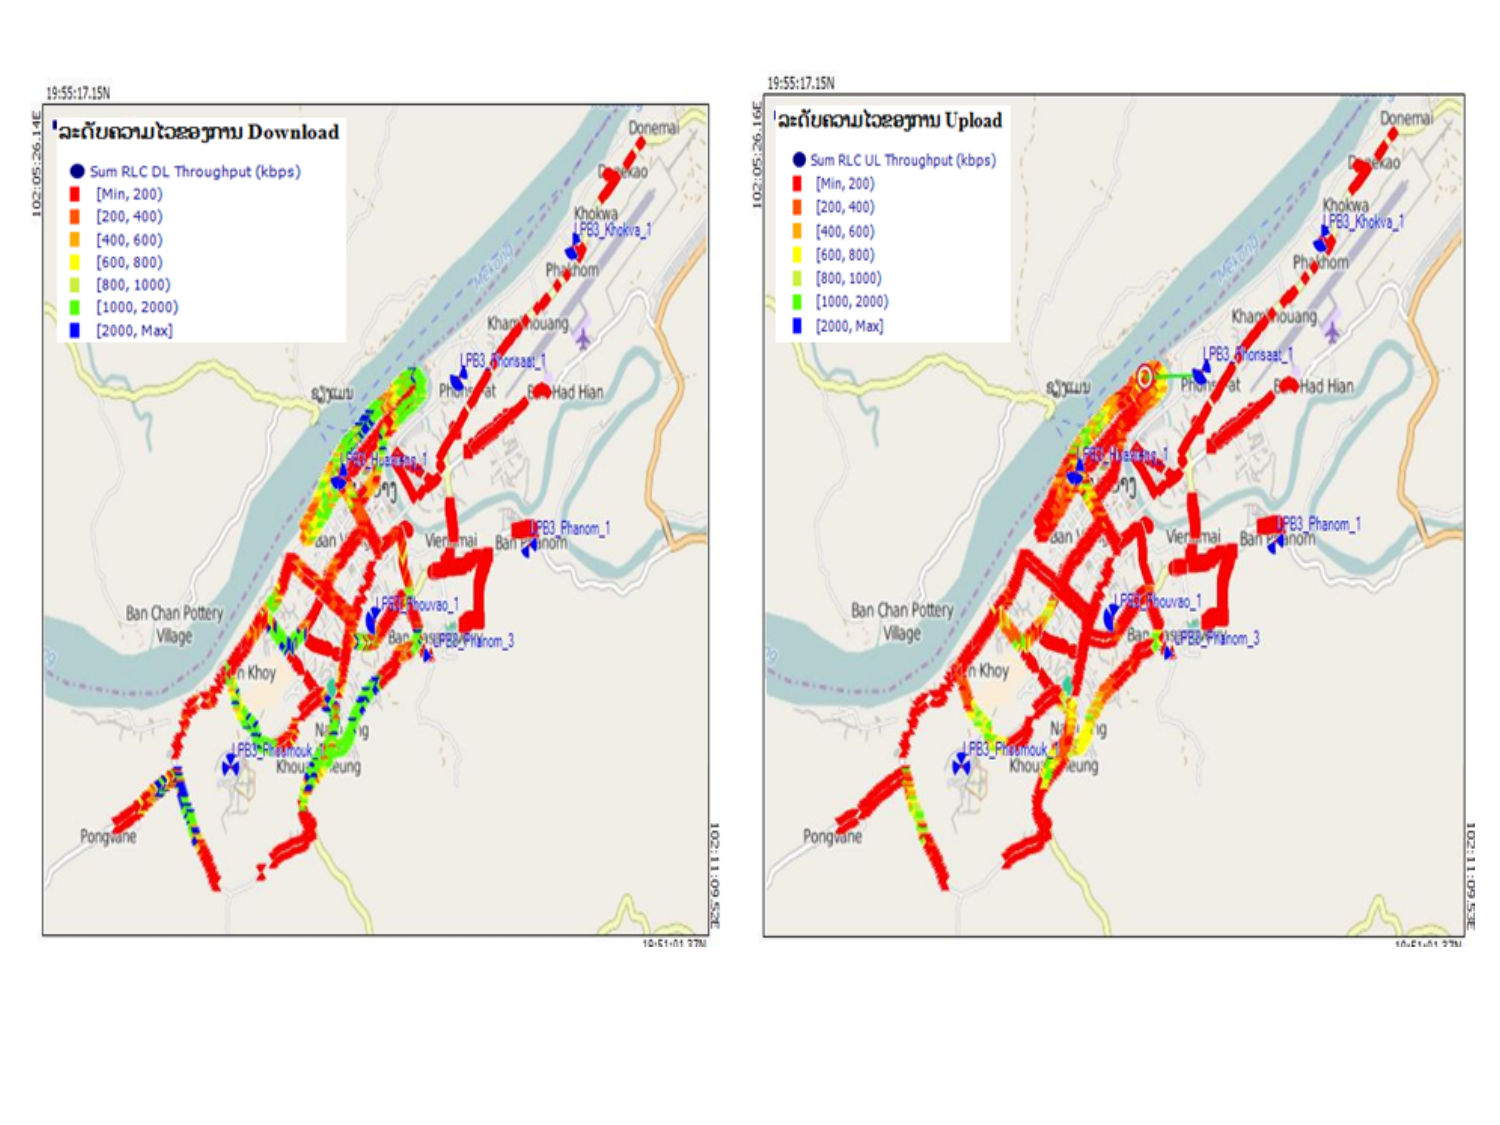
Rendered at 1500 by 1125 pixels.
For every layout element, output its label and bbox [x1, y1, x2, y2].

picture [24, 70, 1476, 948]
